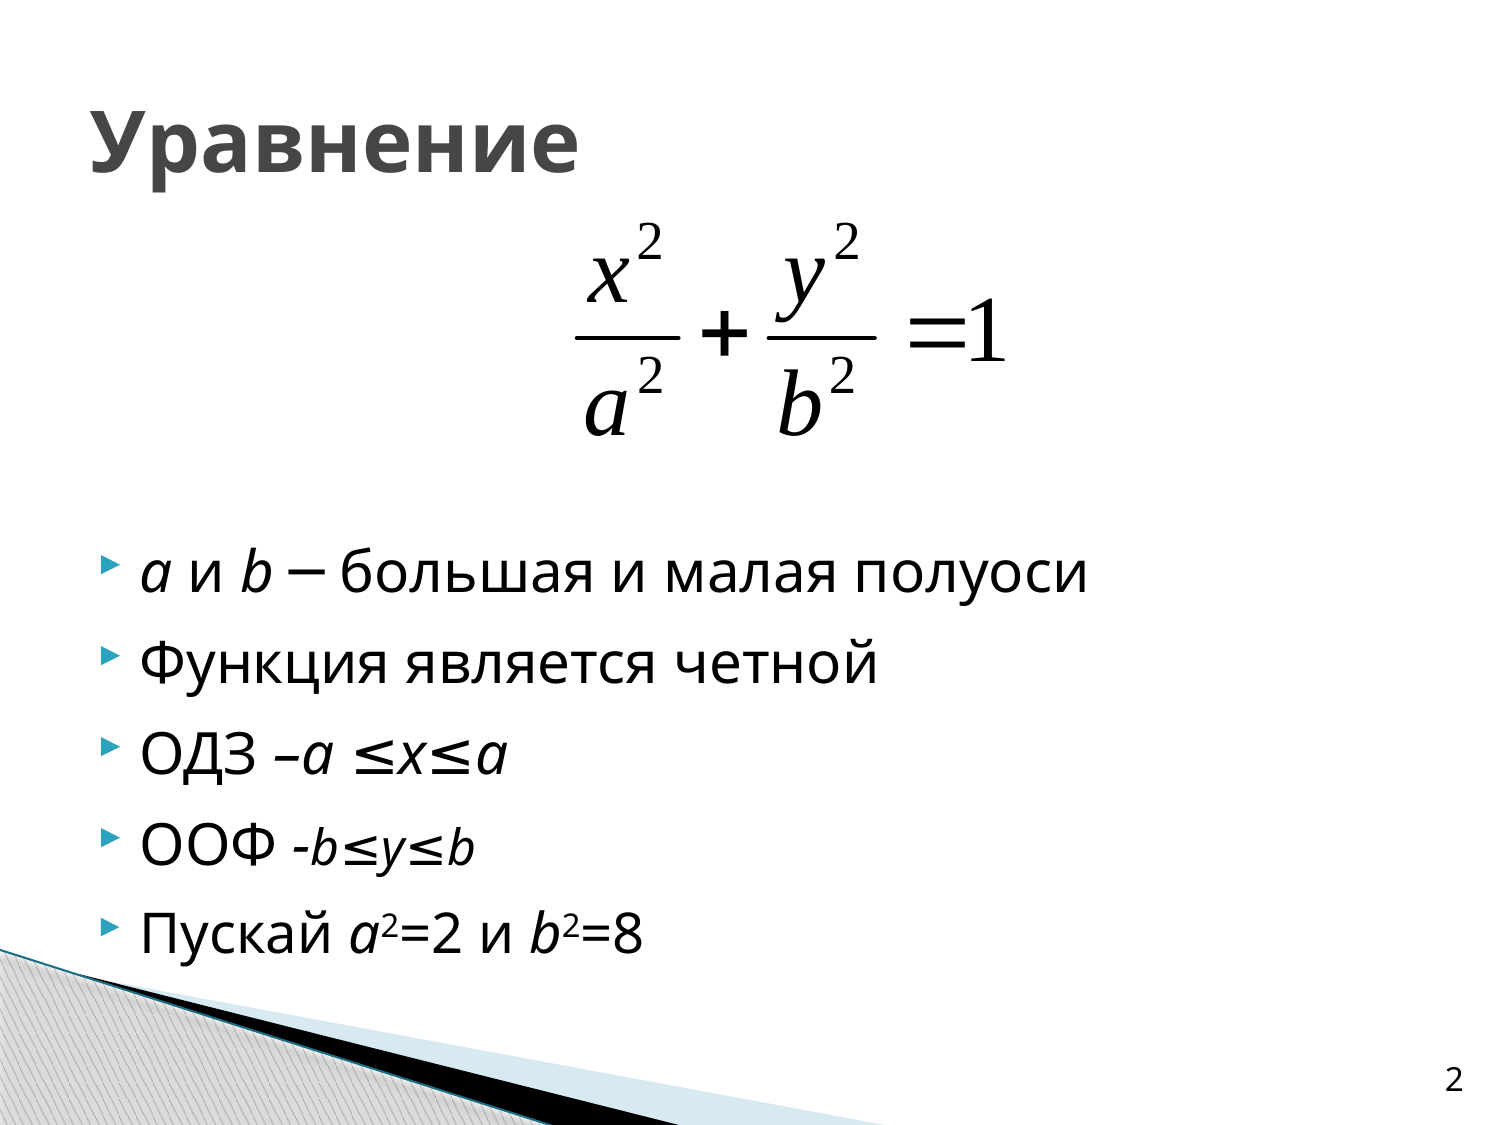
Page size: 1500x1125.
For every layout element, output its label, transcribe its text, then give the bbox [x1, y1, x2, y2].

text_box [560, 195, 1018, 457]
slide_number 2 [1418, 1051, 1479, 1112]
list а и b ─ большая и малая полуоси Функция является четной ОДЗ –а ≤х≤а ООФ -b≤y≤b Пускай а2=2 и b2=8 [64, 527, 1415, 1097]
title Уравнение [75, 45, 1425, 233]
